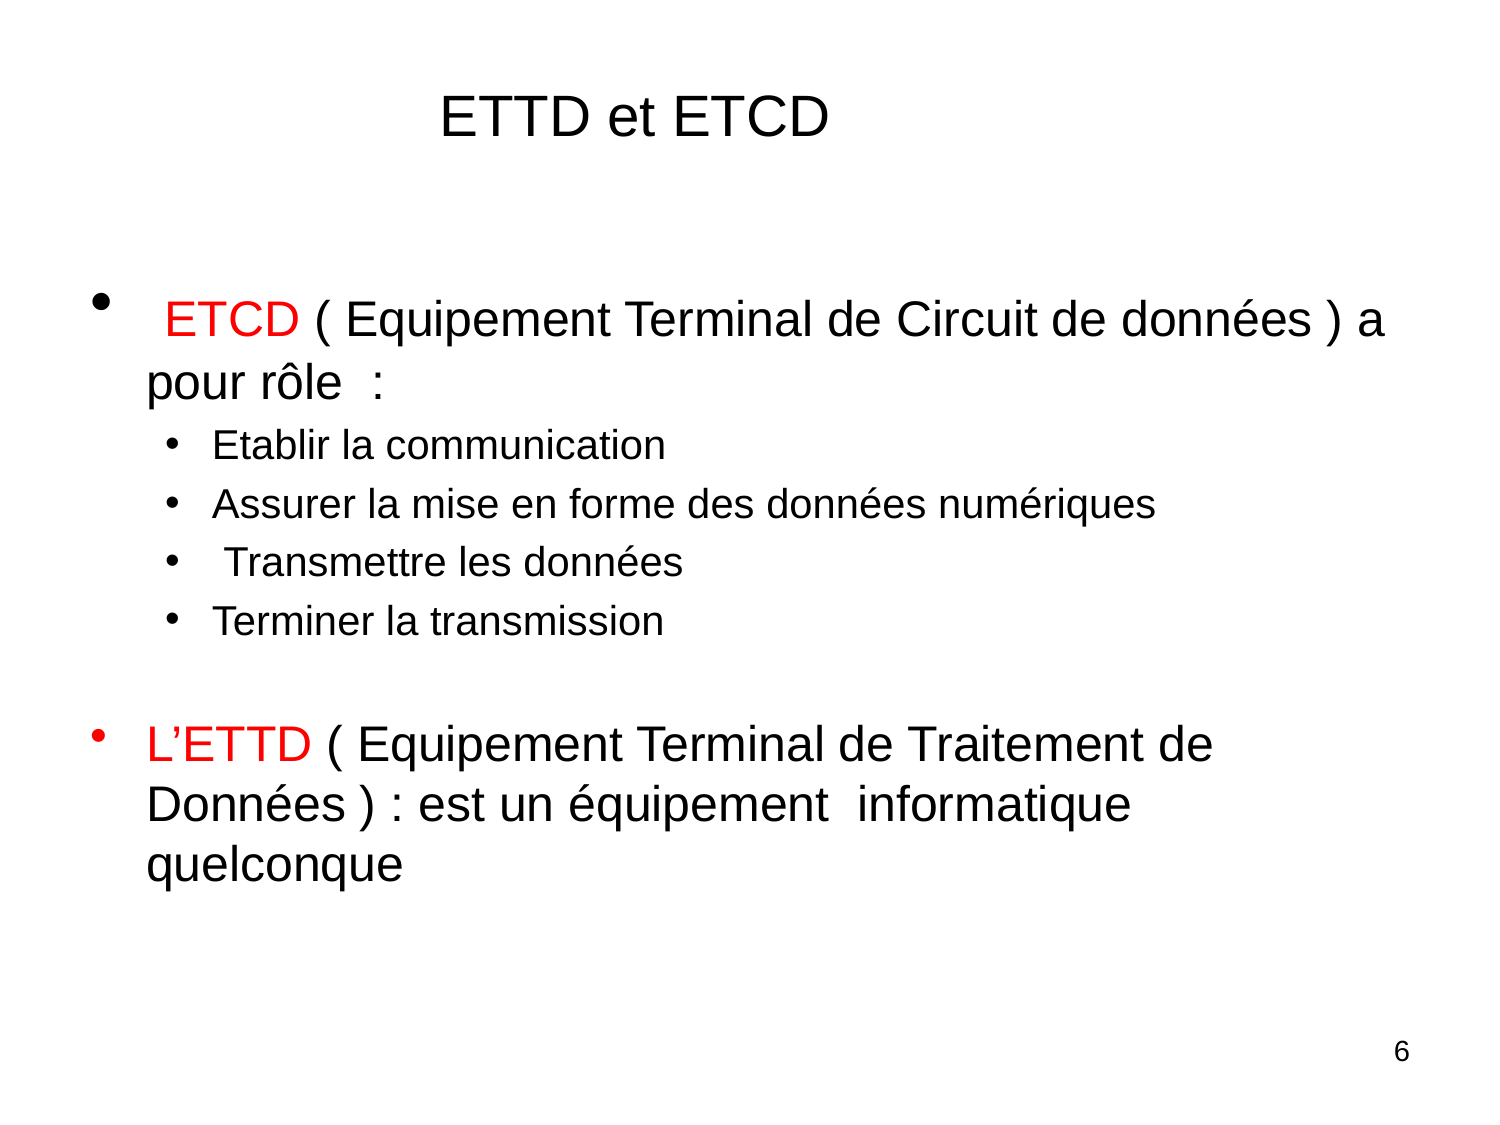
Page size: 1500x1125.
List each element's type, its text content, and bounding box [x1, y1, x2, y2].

list ETCD ( Equipement Terminal de Circuit de données ) a pour rôle : Etablir la communication Assurer la mise en forme des données numériques Transmettre les données Terminer la transmission L’ETTD ( Equipement Terminal de Traitement de Données ) : est un équipement informatique quelconque [74, 262, 1426, 916]
text_box ETTD et ETCD [424, 70, 862, 156]
slide_number 6 [1074, 1024, 1426, 1103]
